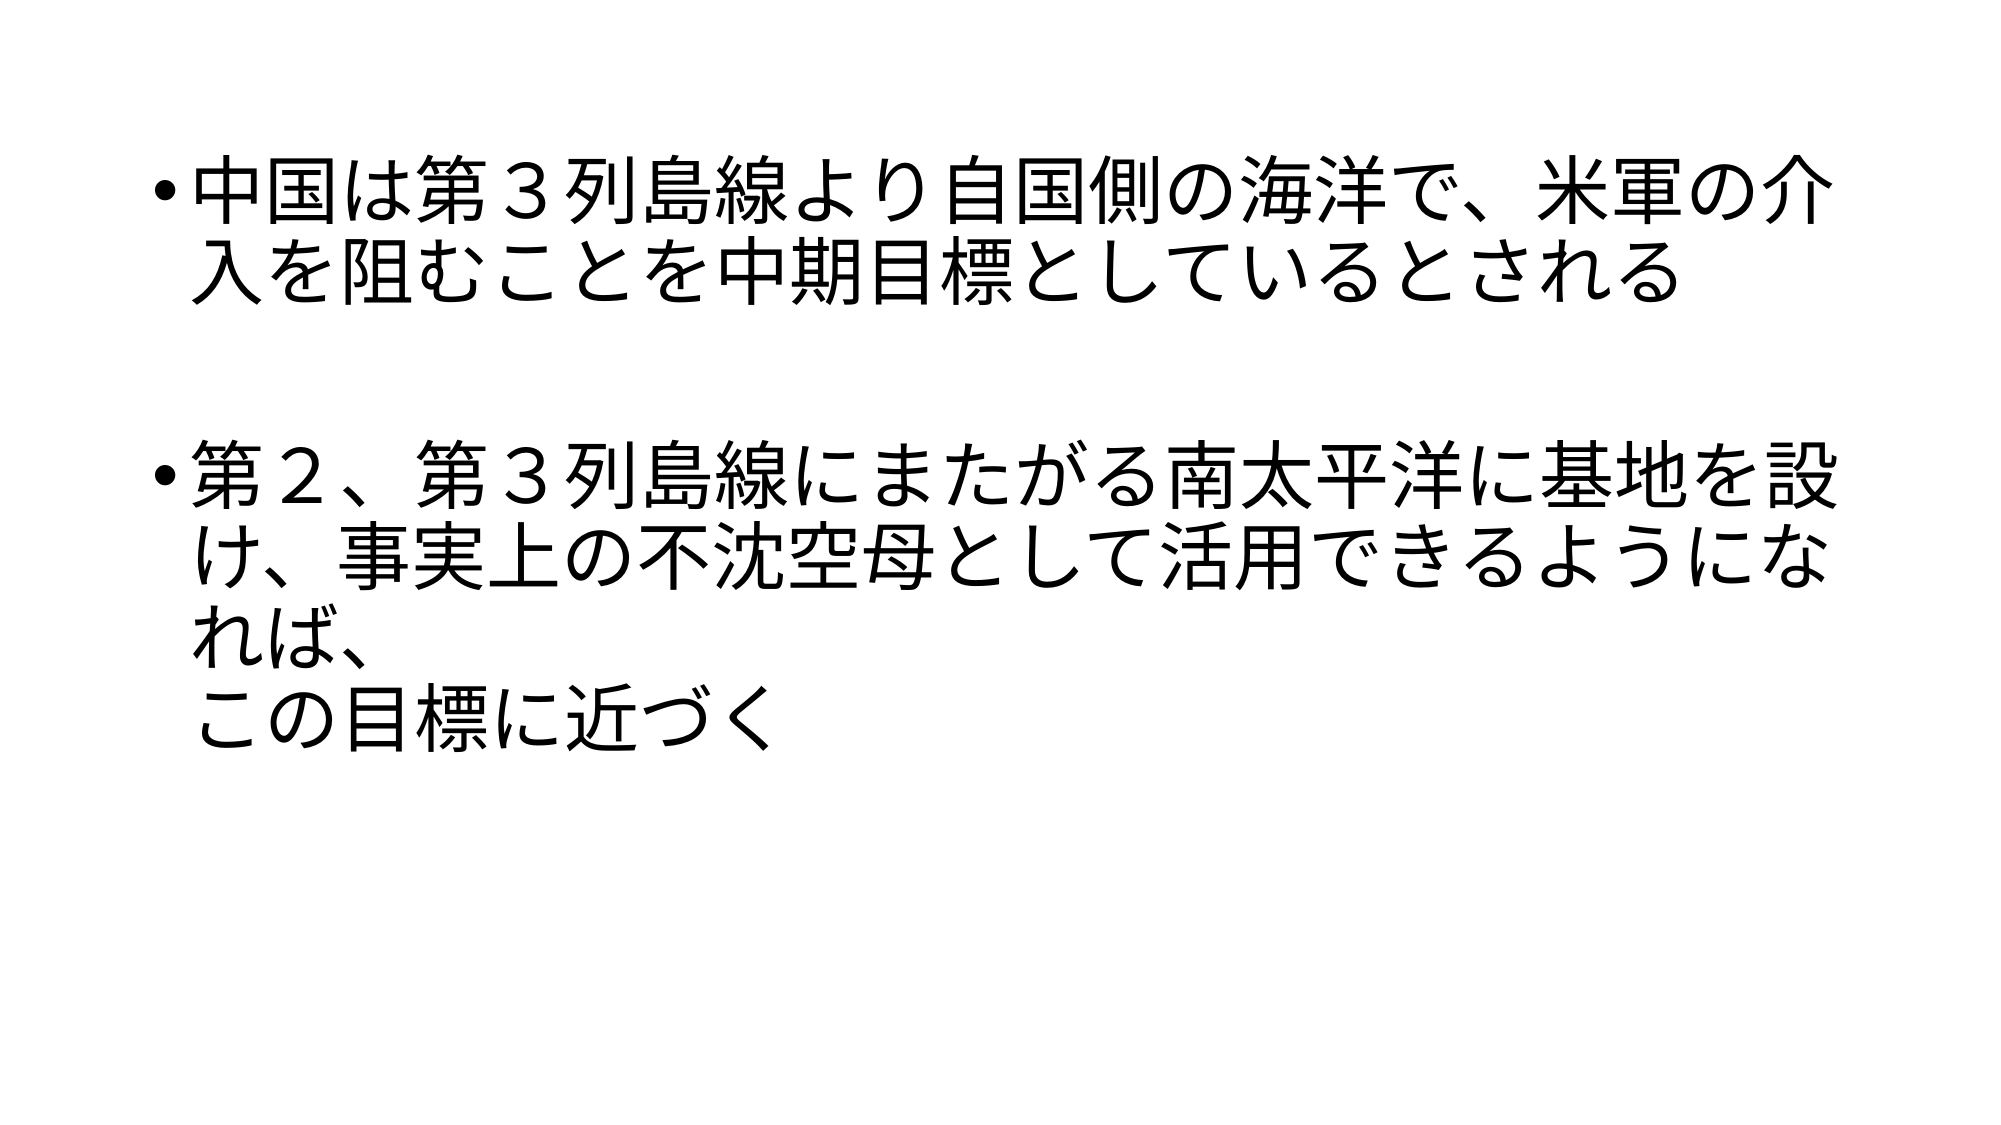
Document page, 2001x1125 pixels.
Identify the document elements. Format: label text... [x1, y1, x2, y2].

list 中国は第３列島線より自国側の海洋で、米軍の介入を阻むことを中期目標としているとされる 第２、第３列島線にまたがる南太平洋に基地を設け、事実上の不沈空母として活用できるようになれば、 この目標に近づく [137, 146, 1863, 1014]
